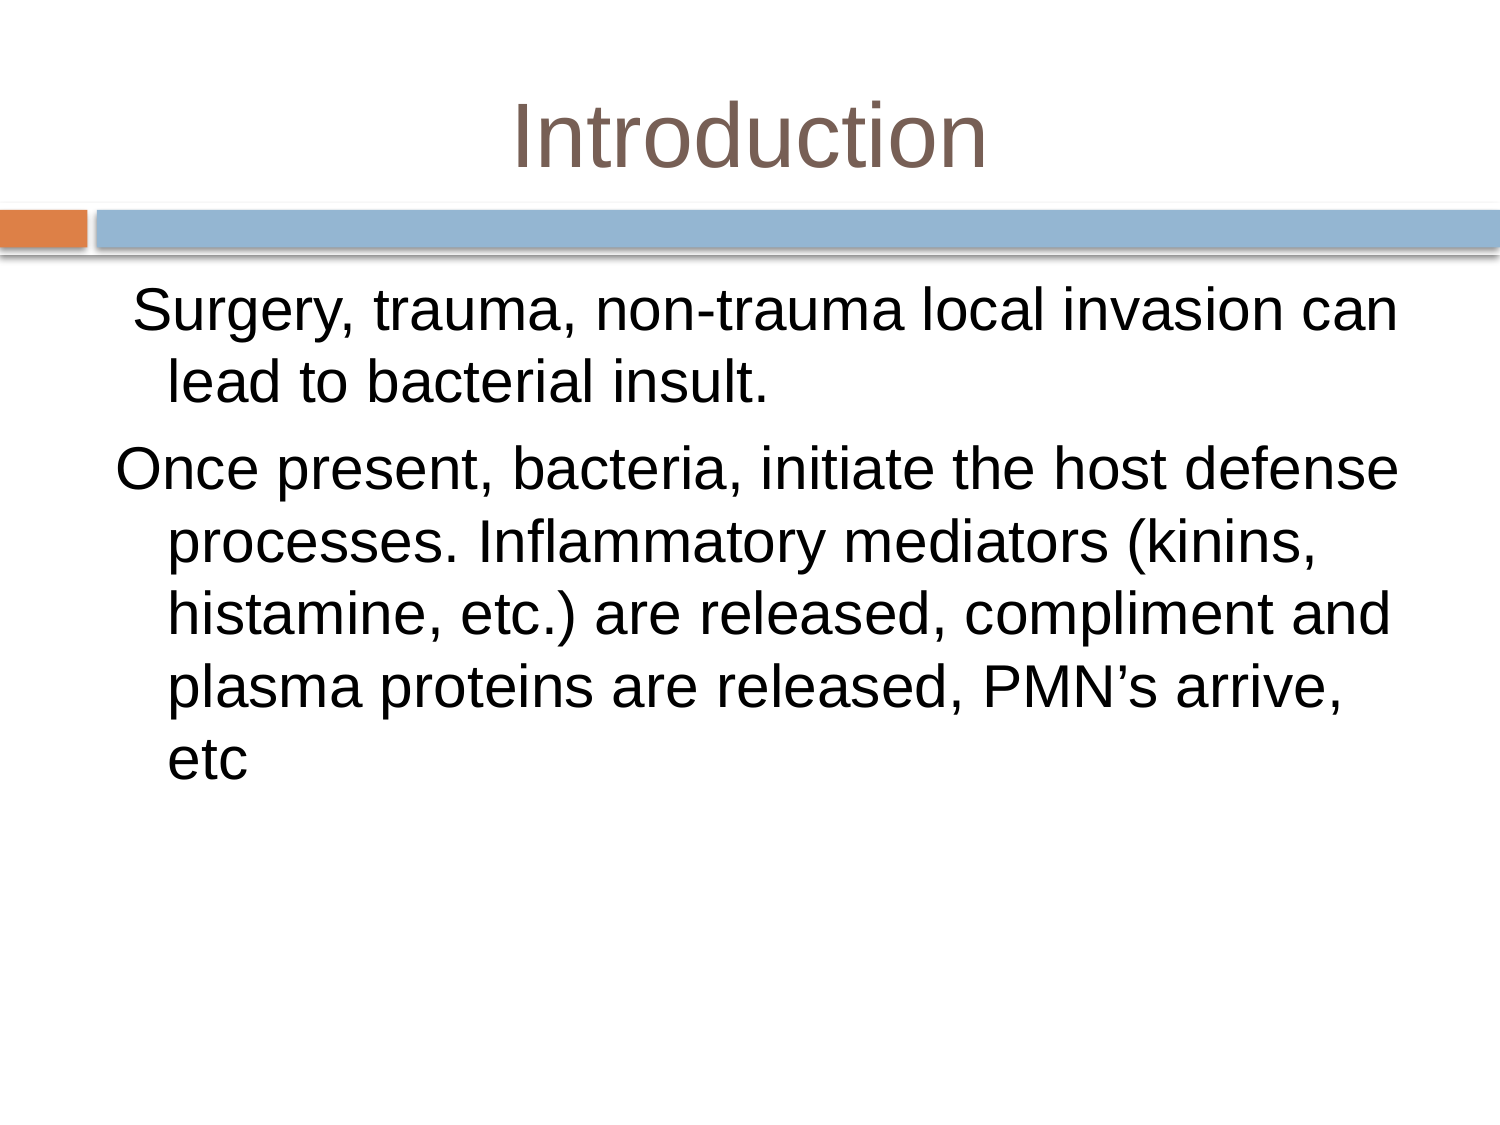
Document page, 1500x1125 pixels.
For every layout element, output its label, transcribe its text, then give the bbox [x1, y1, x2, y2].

title Introduction [112, 62, 1388, 201]
list Surgery, trauma, non-trauma local invasion can lead to bacterial insult. Once present, bacteria, initiate the host defense processes. Inflammatory mediators (kinins, histamine, etc.) are released, compliment and plasma proteins are released, PMN’s arrive, etc [100, 262, 1439, 1001]
